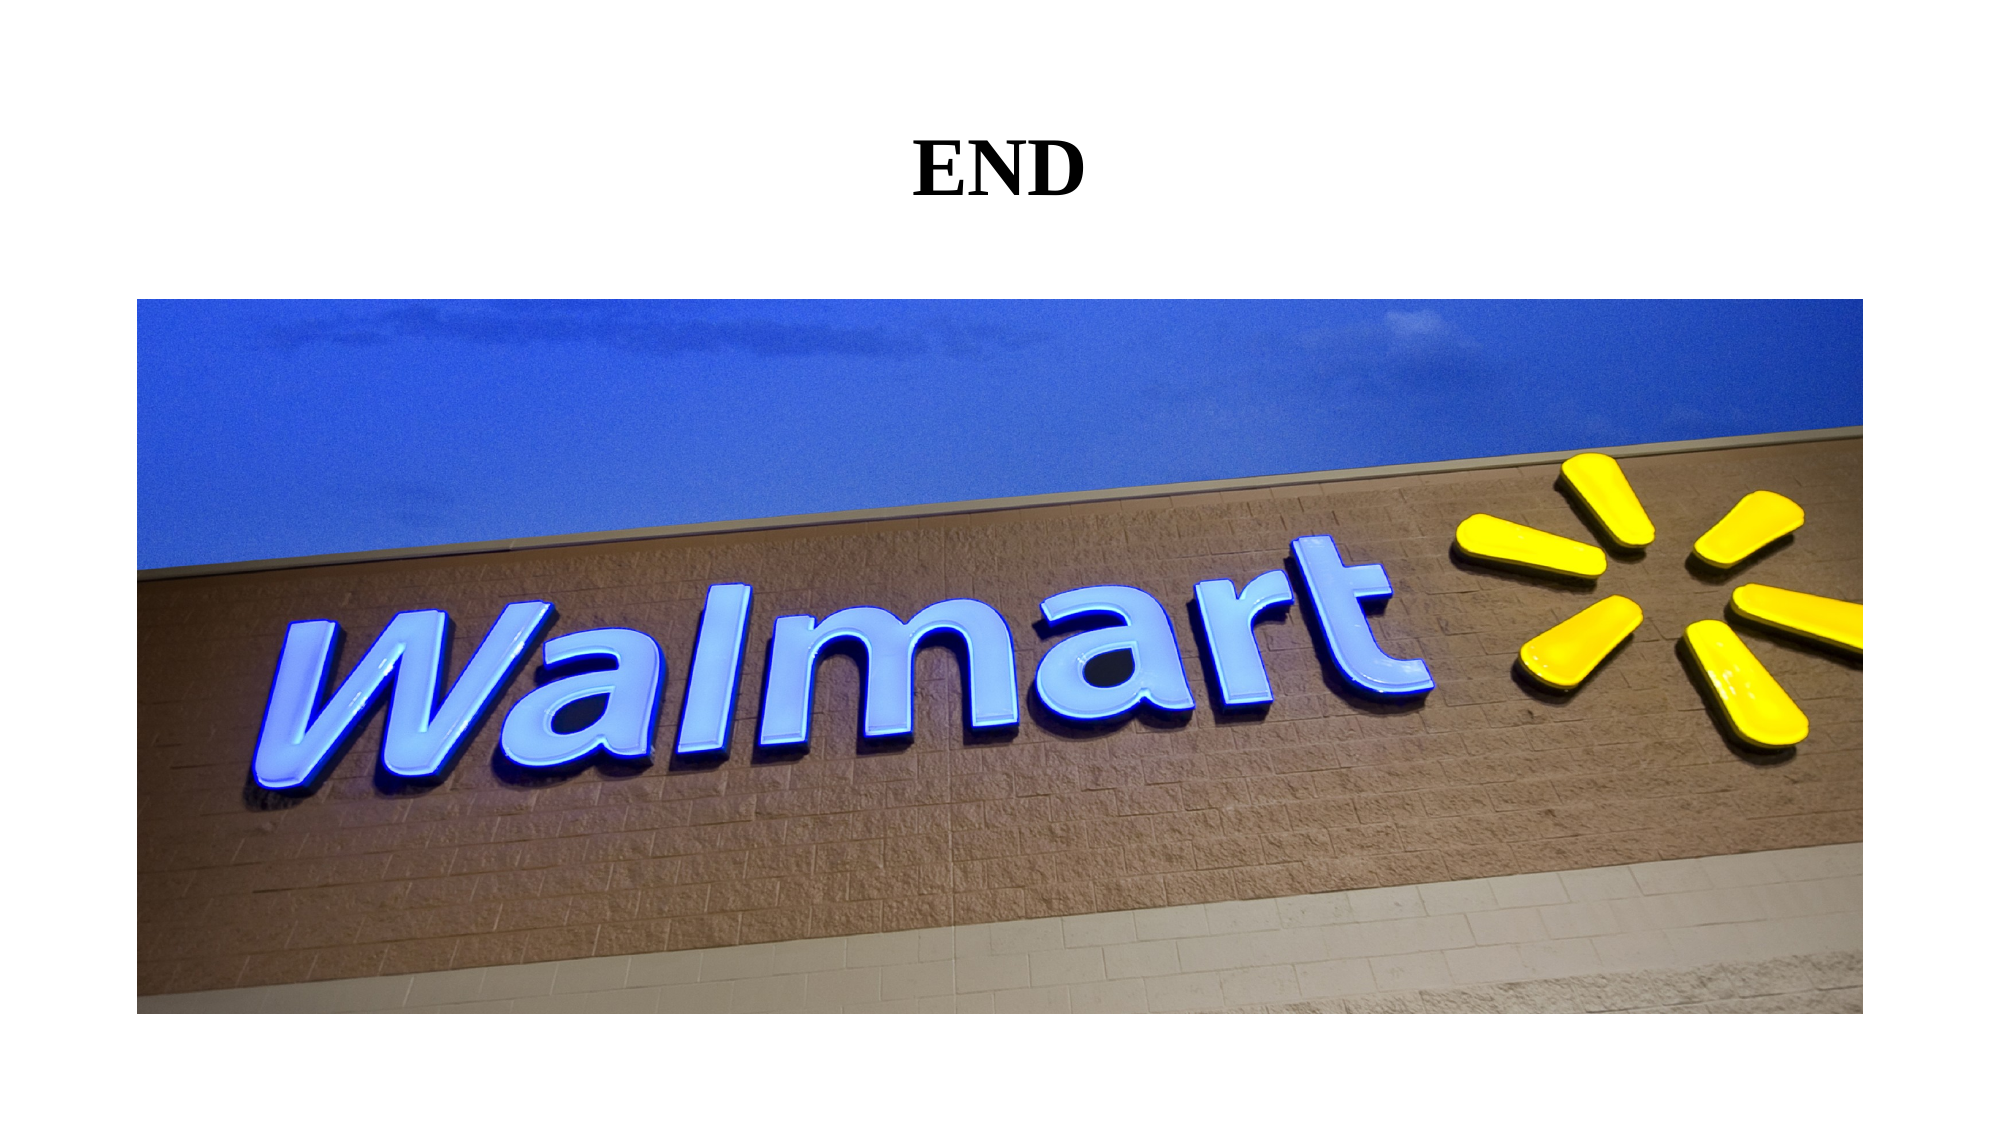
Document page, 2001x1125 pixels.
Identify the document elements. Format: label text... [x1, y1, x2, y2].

title END [137, 59, 1863, 278]
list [137, 299, 1863, 1014]
